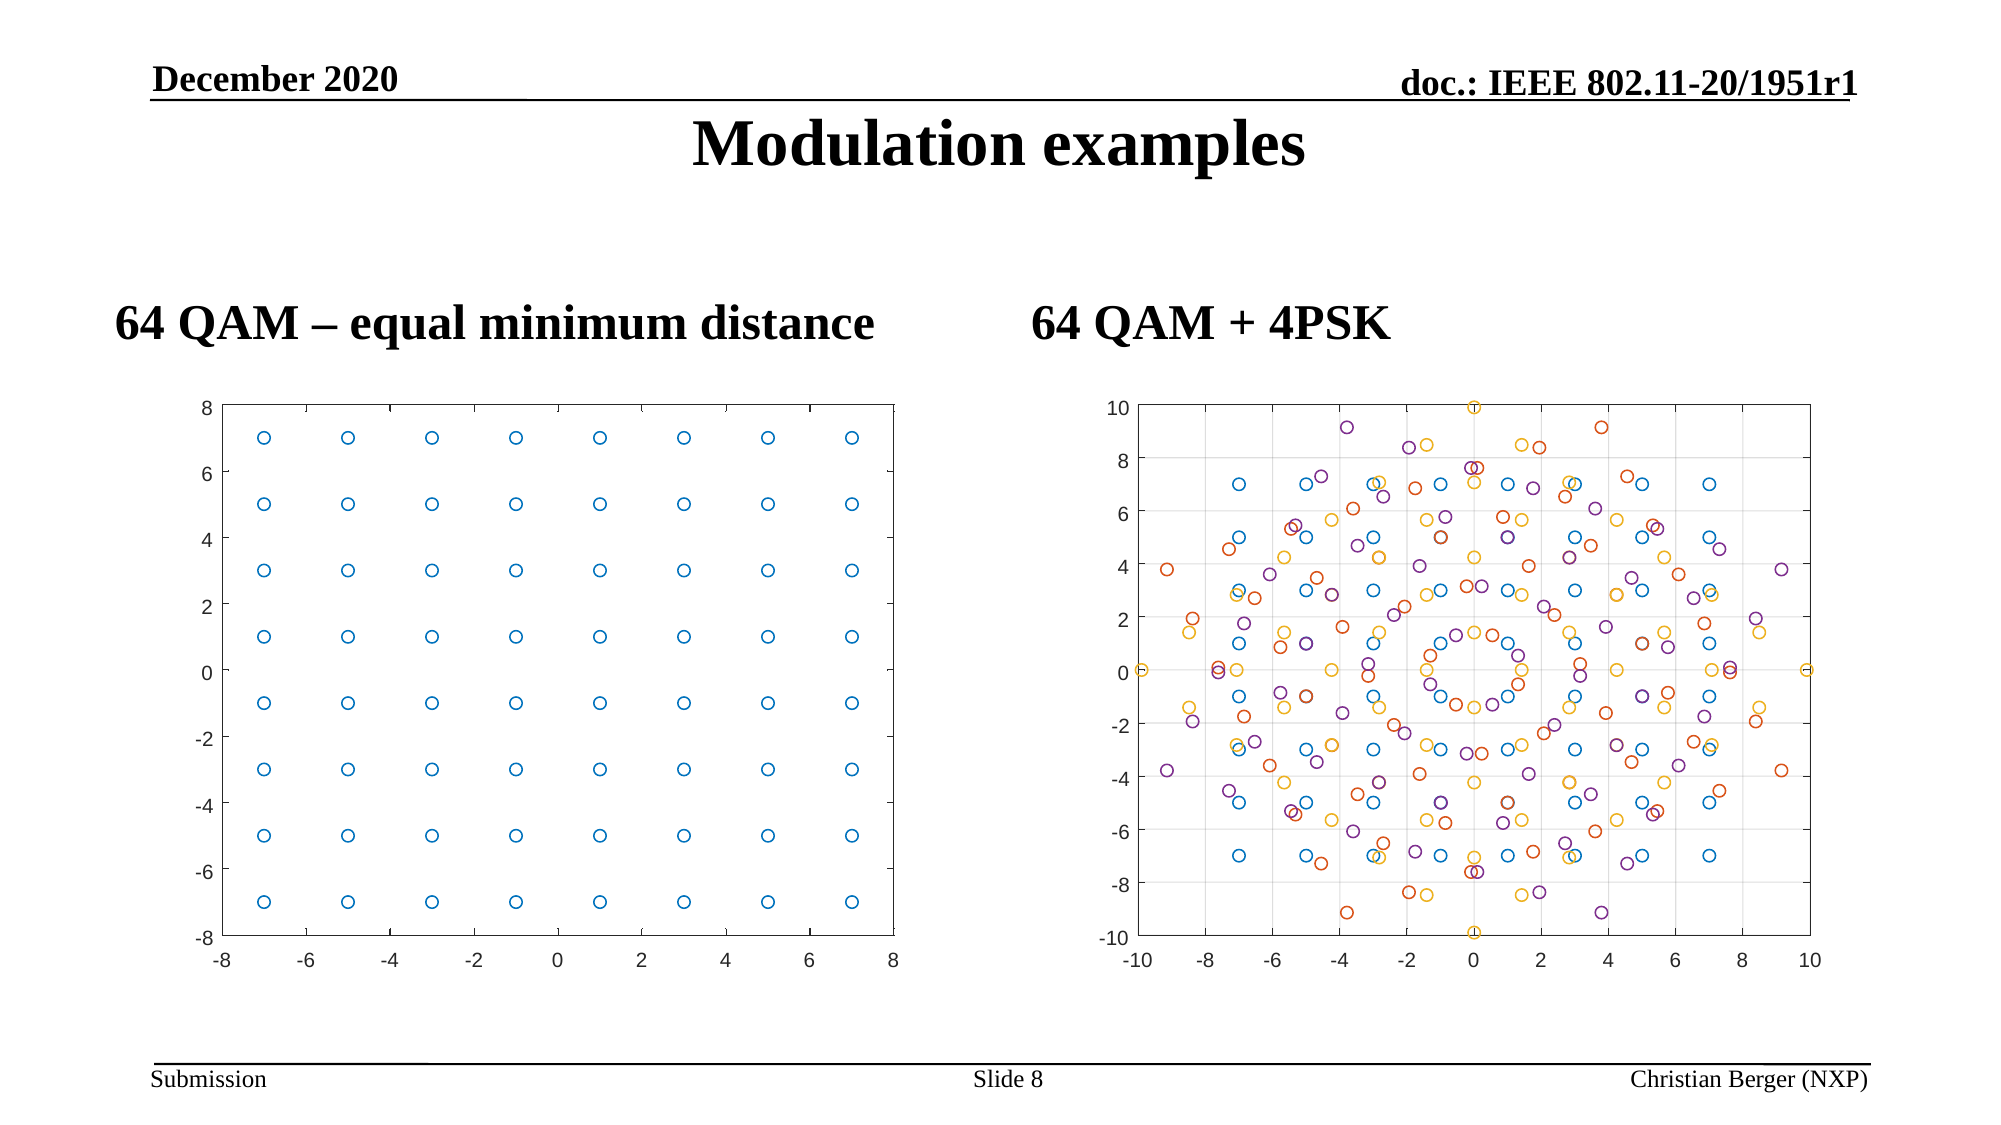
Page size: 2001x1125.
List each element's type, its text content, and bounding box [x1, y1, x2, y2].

list 64 QAM – equal minimum distance [99, 251, 984, 357]
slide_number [152, 54, 563, 100]
title Modulation examples [99, 44, 1901, 233]
footer Christian Berger (NXP) [1171, 1061, 1869, 1093]
slide_number Slide 8 [950, 1061, 1067, 1123]
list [1024, 356, 1891, 1006]
list 64 QAM + 4PSK [1015, 251, 1901, 357]
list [108, 356, 975, 1006]
